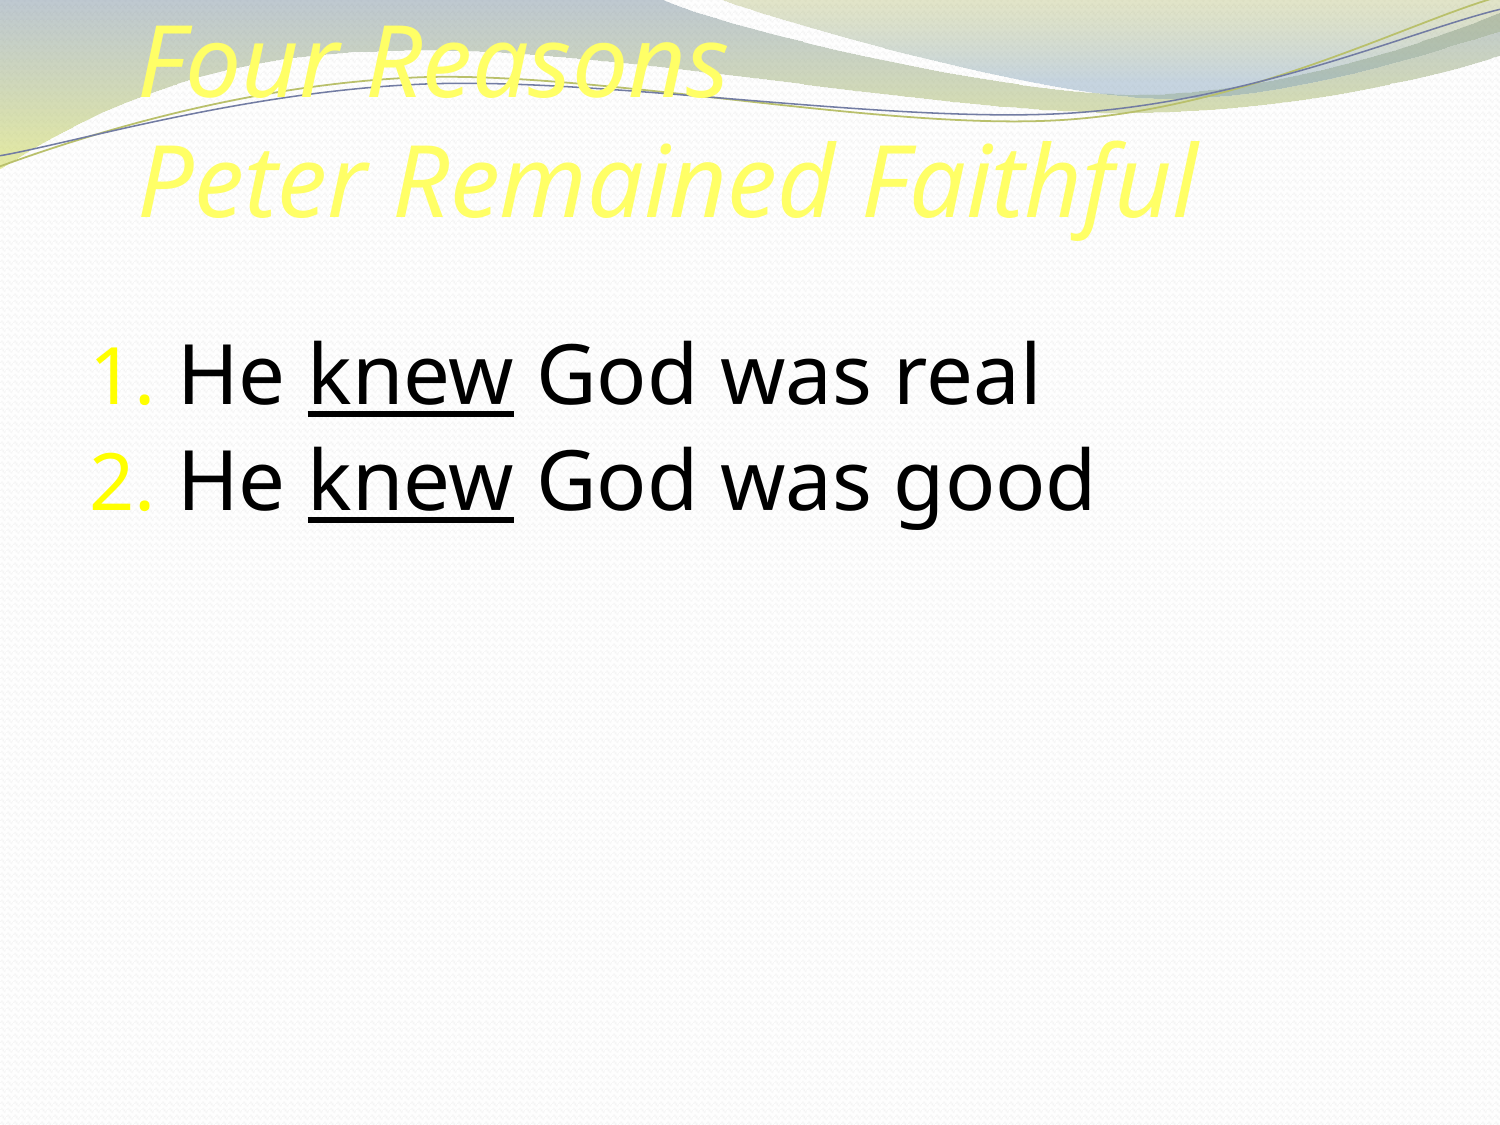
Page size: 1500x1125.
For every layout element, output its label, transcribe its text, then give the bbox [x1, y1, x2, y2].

list He knew God was real He knew God was good [75, 324, 1459, 850]
title Four Reasons Peter Remained Faithful [137, 37, 1313, 238]
